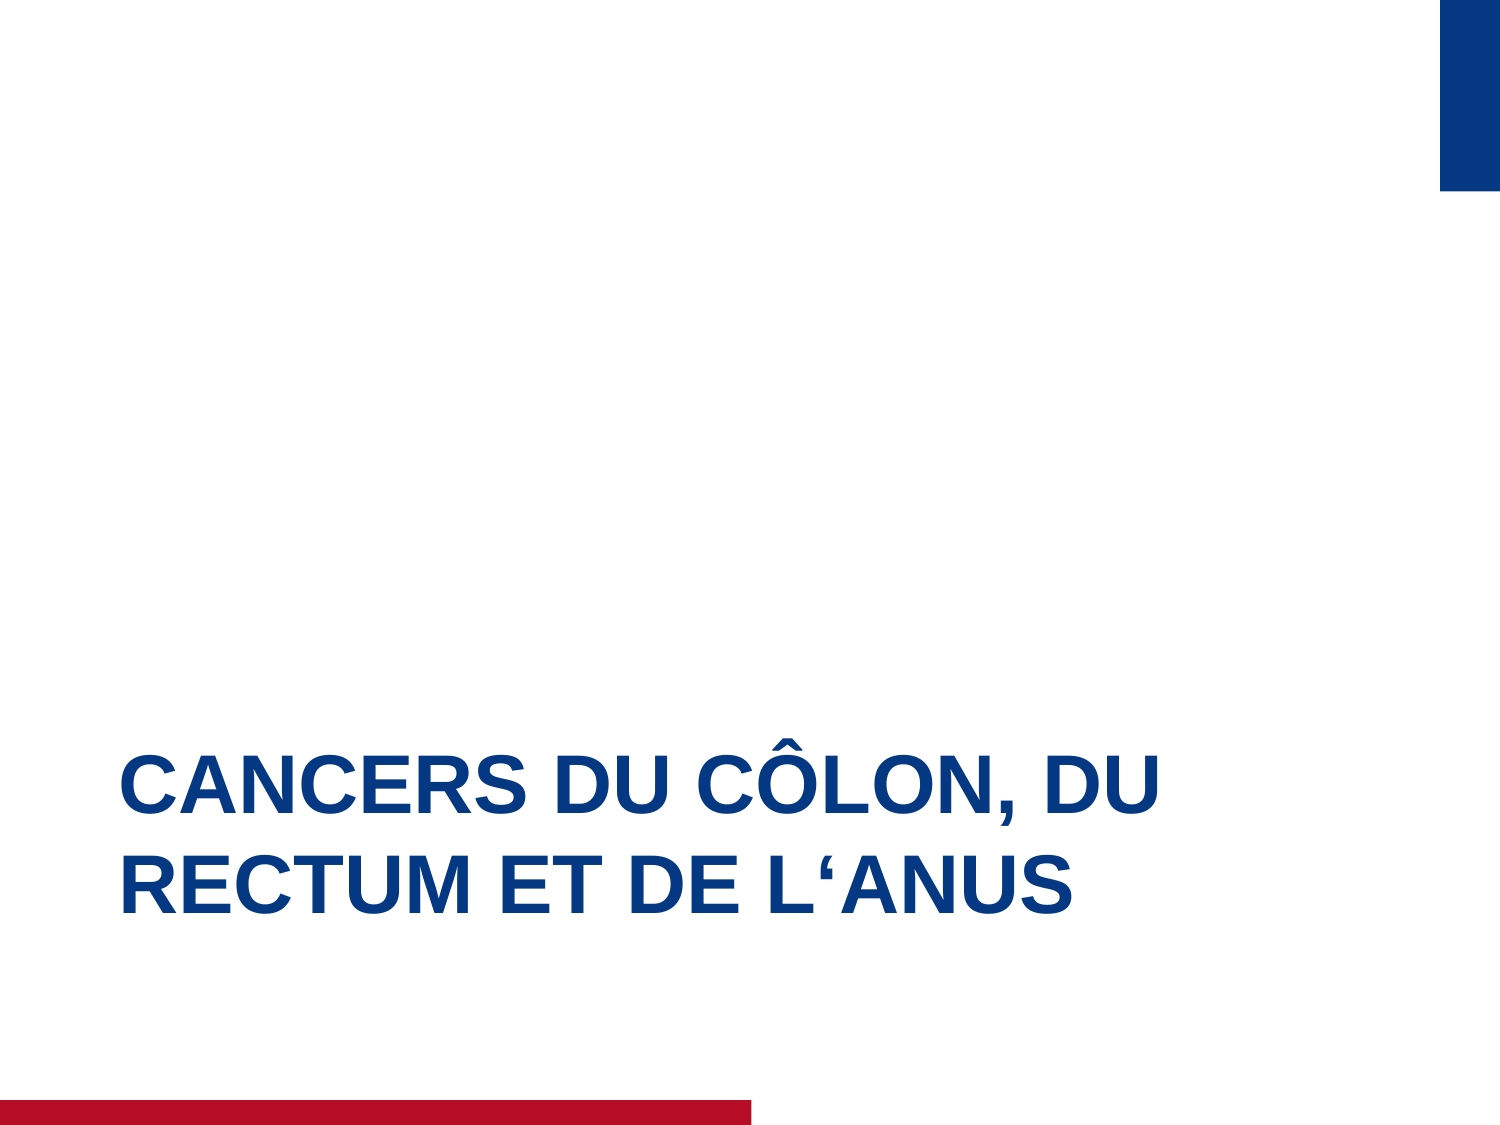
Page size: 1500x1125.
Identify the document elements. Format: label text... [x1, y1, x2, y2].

title Cancers du côlon, du rectum et de l‘anus [118, 722, 1394, 947]
